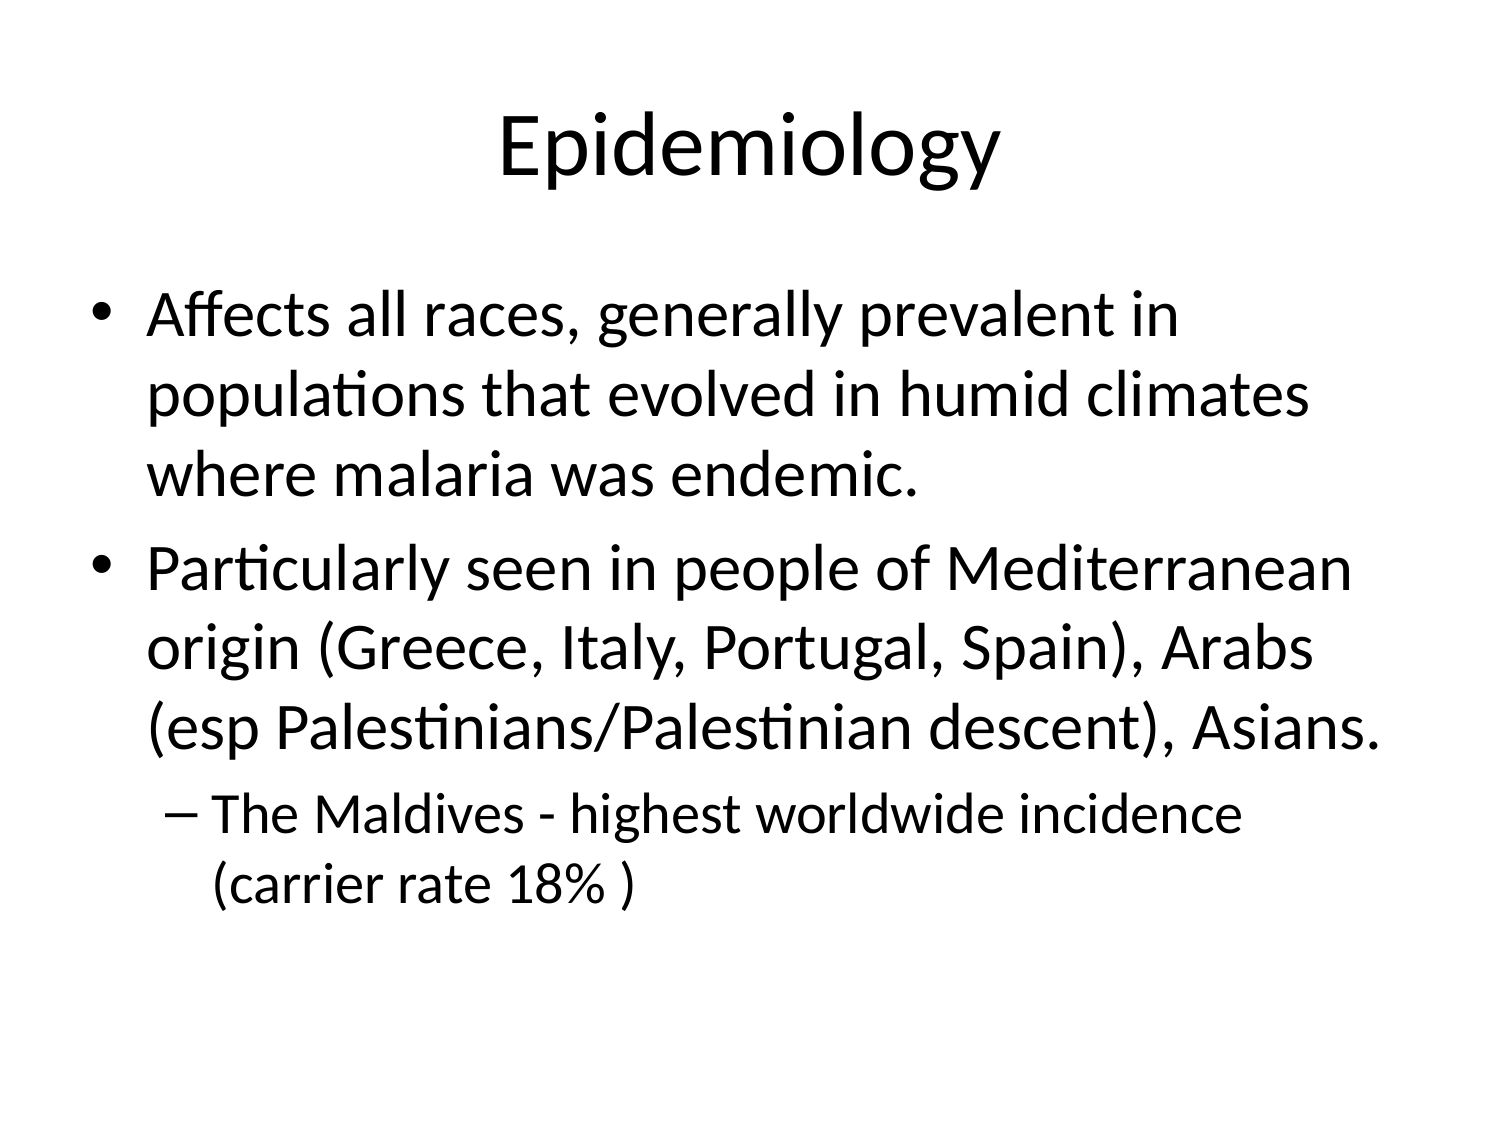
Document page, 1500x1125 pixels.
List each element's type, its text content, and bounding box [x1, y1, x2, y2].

list Affects all races, generally prevalent in populations that evolved in humid climates where malaria was endemic. Particularly seen in people of Mediterranean origin (Greece, Italy, Portugal, Spain), Arabs (esp Palestinians/Palestinian descent), Asians. The Maldives - highest worldwide incidence (carrier rate 18% ) [74, 262, 1426, 1006]
title Epidemiology [74, 44, 1426, 233]
